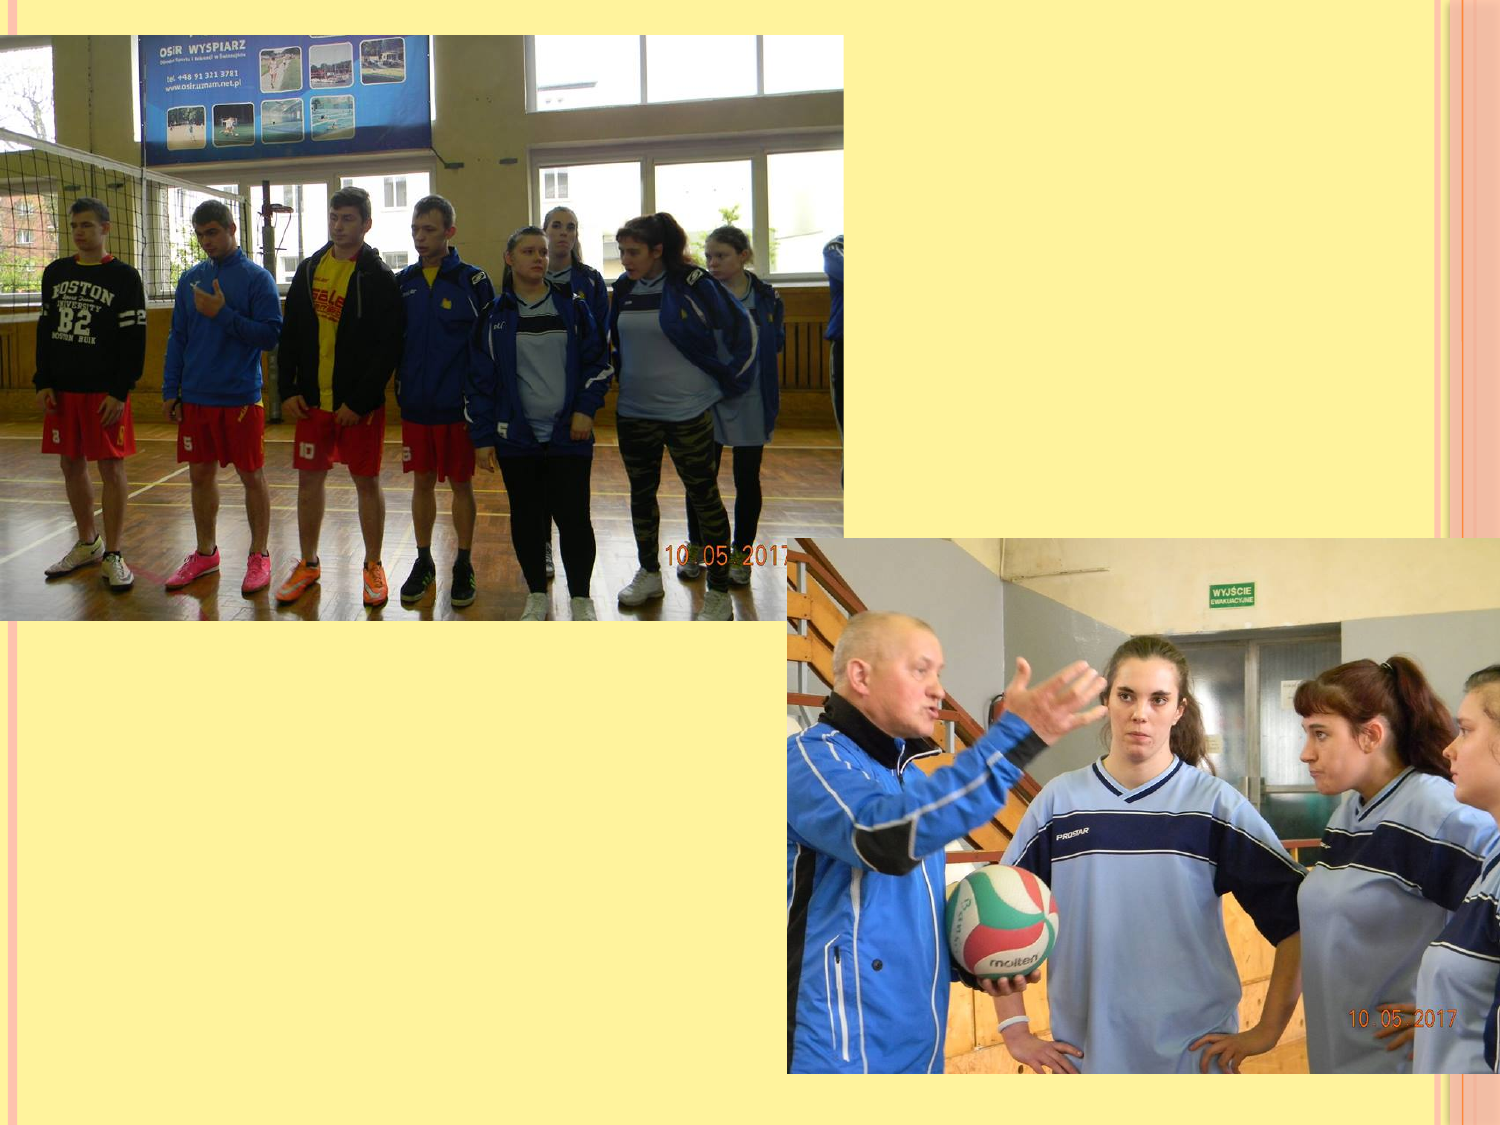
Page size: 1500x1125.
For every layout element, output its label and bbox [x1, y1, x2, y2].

list [786, 538, 1500, 1074]
list [0, 34, 845, 622]
